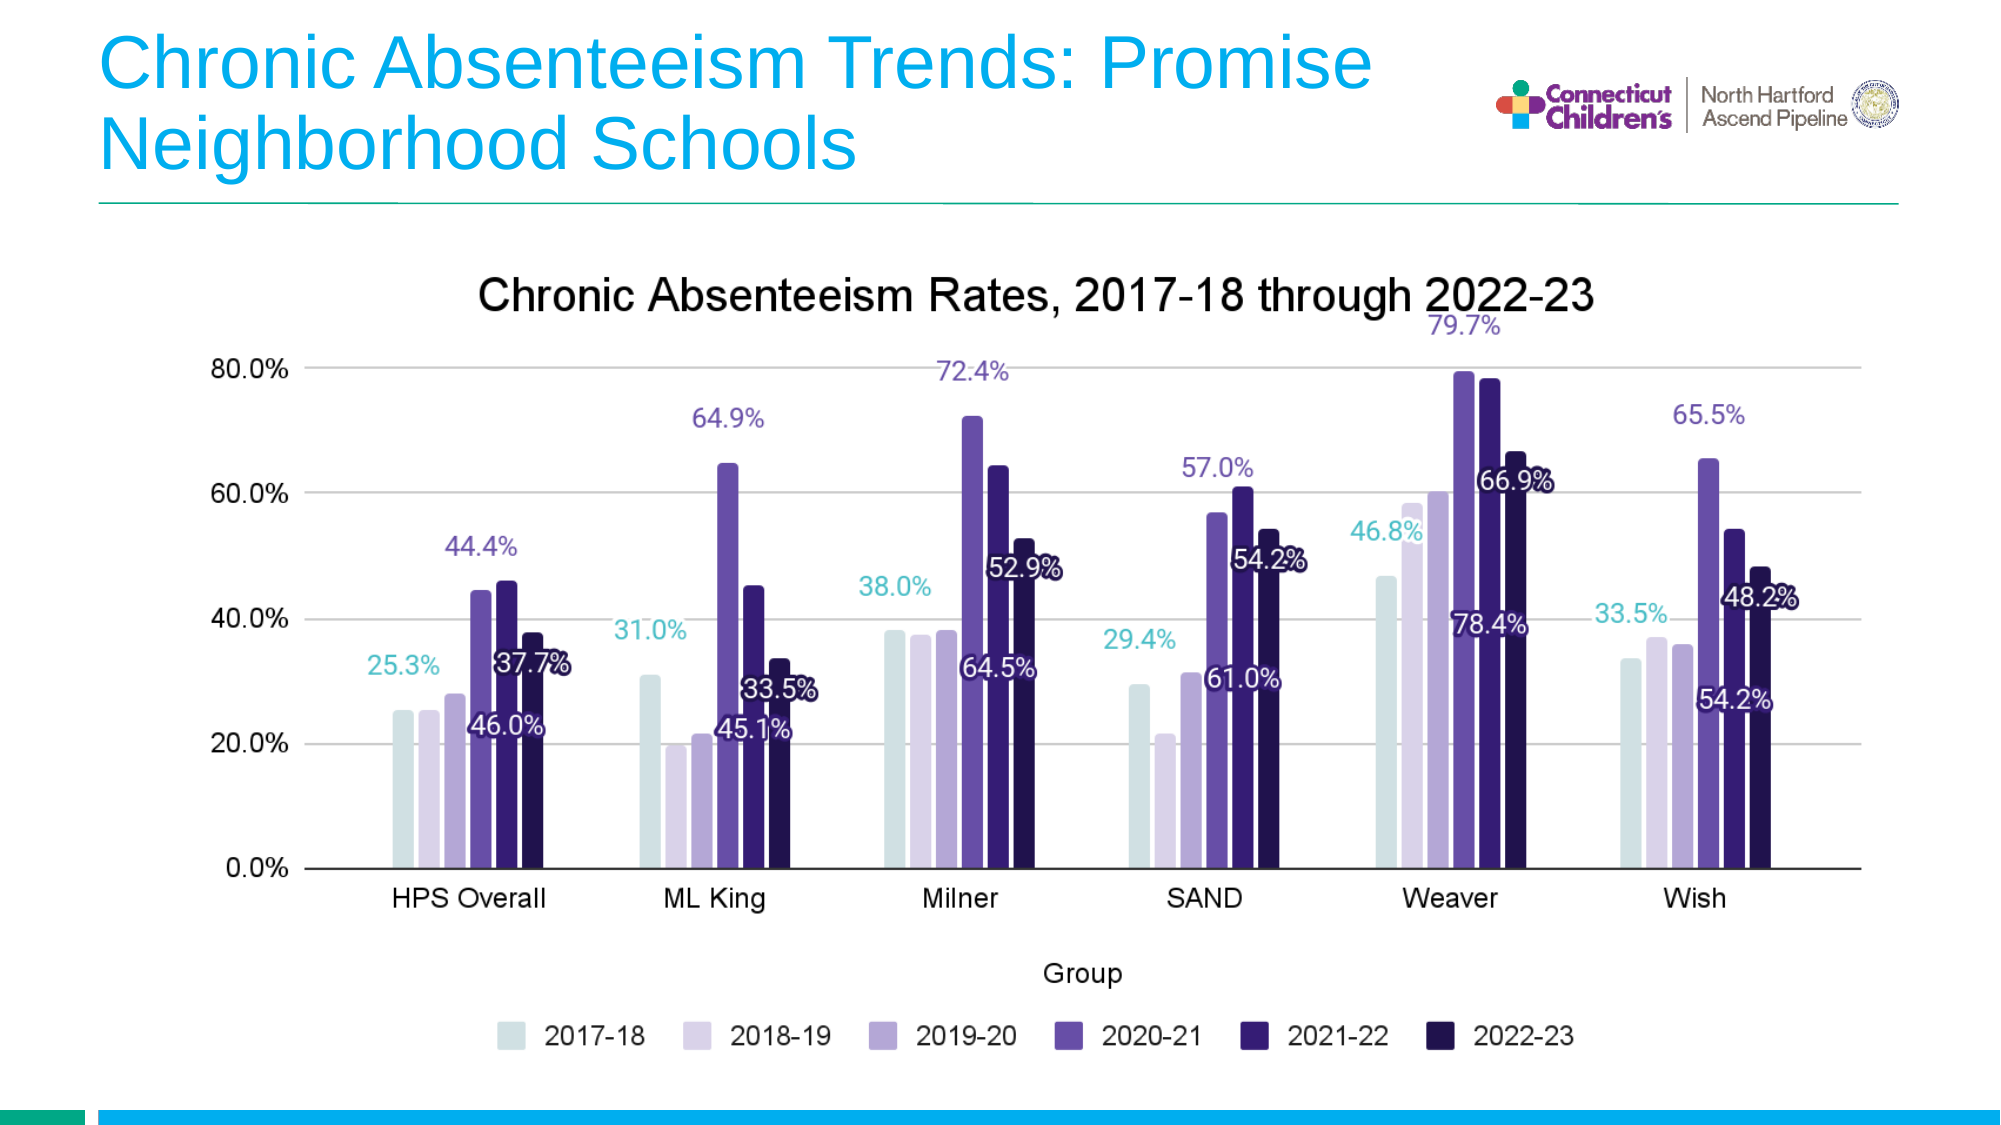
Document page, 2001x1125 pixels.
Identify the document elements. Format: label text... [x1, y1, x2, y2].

picture [166, 223, 1905, 1096]
title Chronic Absenteeism Trends: Promise Neighborhood Schools [98, 23, 1498, 187]
picture [1498, 77, 1899, 133]
